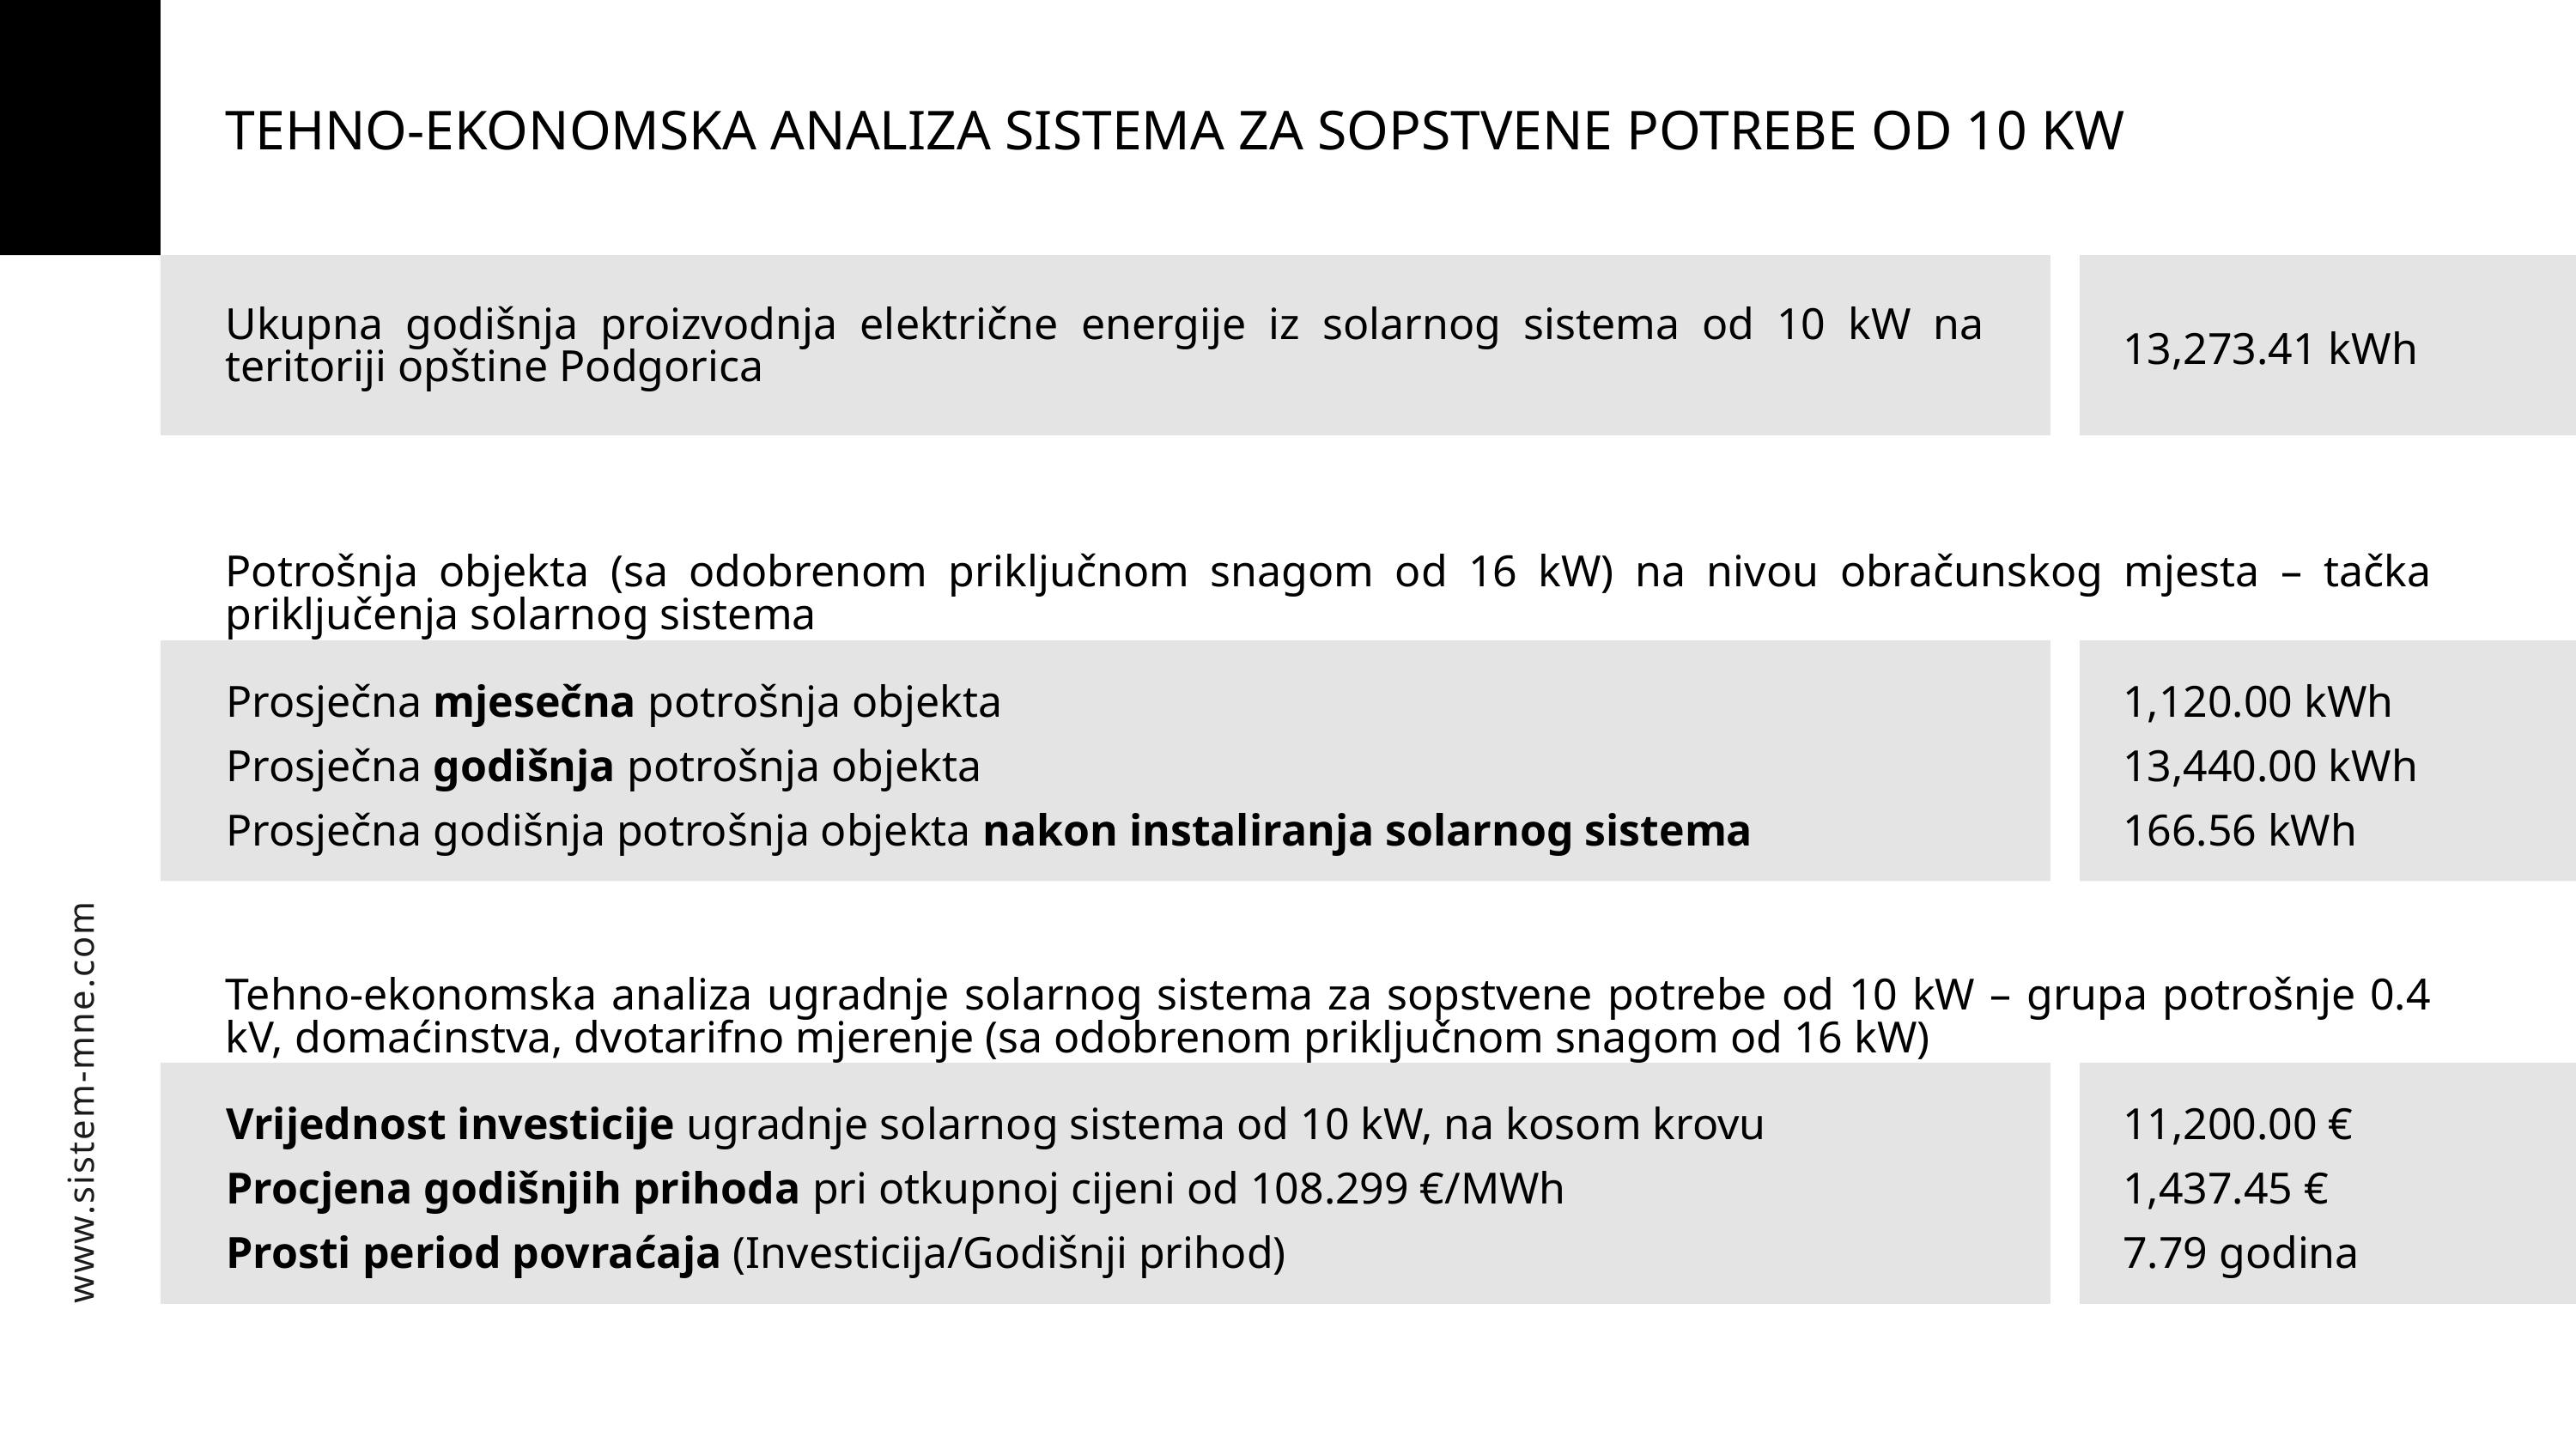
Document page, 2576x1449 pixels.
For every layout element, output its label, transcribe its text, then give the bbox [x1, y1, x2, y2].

text_box www.sistem-mne.com [61, 458, 101, 1304]
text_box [2079, 254, 2576, 436]
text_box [2079, 640, 2576, 882]
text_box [160, 640, 2050, 882]
text_box [0, 0, 161, 256]
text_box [160, 254, 2050, 436]
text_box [2079, 1062, 2576, 1304]
text_box Tehno-ekonomska analiza ugradnje solarnog sistema za sopstvene potrebe od 10 kW – grupa potrošnje 0.4 kV, domaćinstva, dvotarifno mjerenje (sa odobrenom priključnom snagom od 16 kW) [225, 974, 2432, 1062]
text_box TEHNO-EKONOMSKA ANALIZA SISTEMA ZA SOPSTVENE POTREBE OD 10 KW [225, 91, 2576, 161]
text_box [160, 1062, 2050, 1304]
text_box Potrošnja objekta (sa odobrenom priključnom snagom od 16 kW) na nivou obračunskog mjesta – tačka priključenja solarnog sistema [225, 552, 2432, 639]
